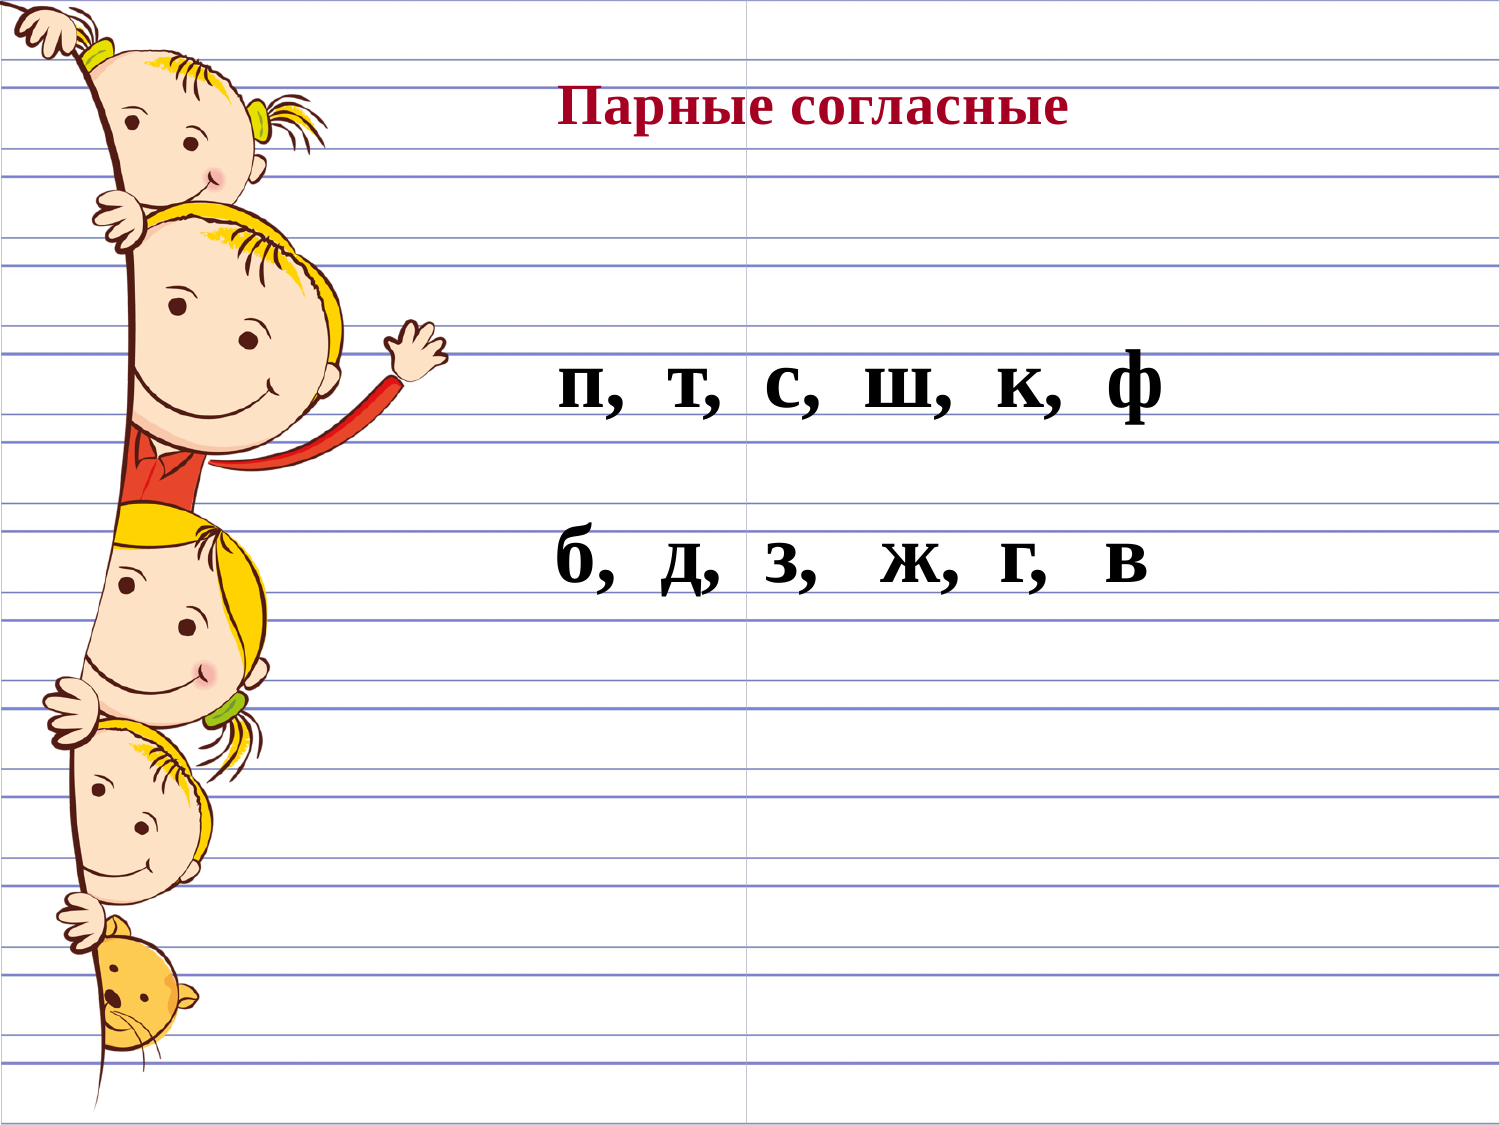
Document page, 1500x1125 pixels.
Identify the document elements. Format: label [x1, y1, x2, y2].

text_box [0, 0, 1500, 1125]
